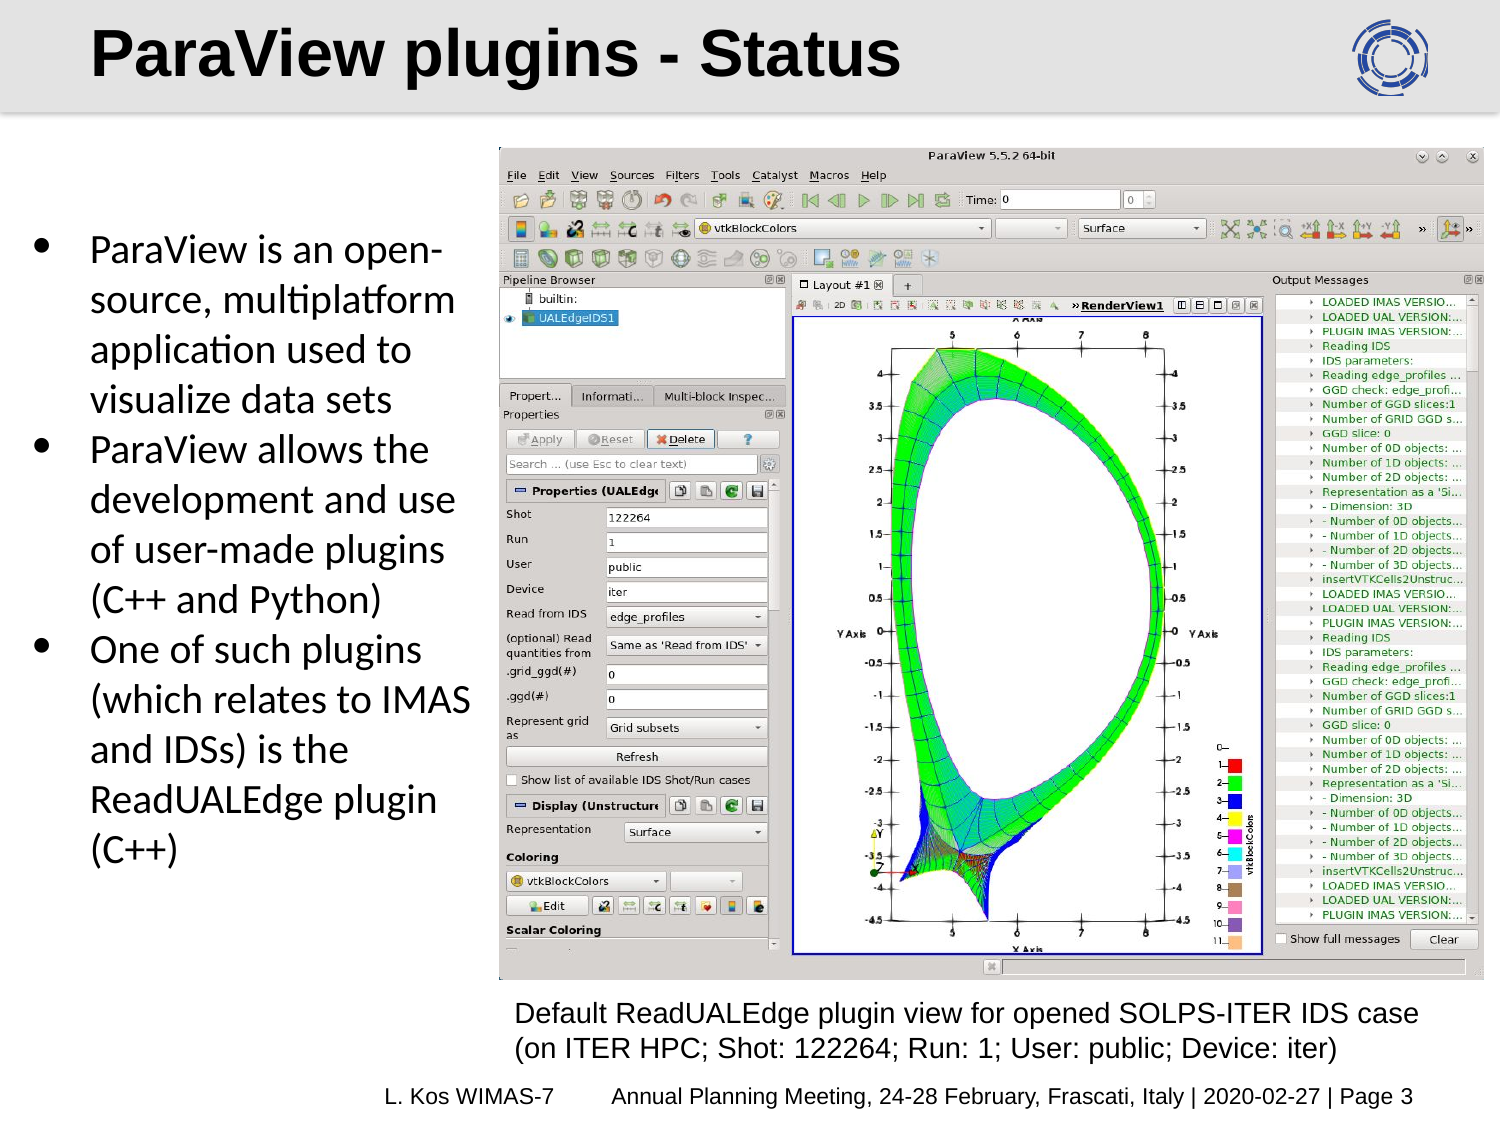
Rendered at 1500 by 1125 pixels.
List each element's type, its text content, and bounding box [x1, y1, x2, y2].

text_box ParaView is an open-source, multiplatform application used to visualize data sets ParaView allows the development and use of user-made plugins (C++ and Python) One of such plugins (which relates to IMAS and IDSs) is the ReadUALEdge plugin (C++) [0, 214, 493, 886]
picture [499, 147, 1485, 980]
text_box Default ReadUALEdge plugin view for opened SOLPS-ITER IDS case (on ITER HPC; Shot: 122264; Run: 1; User: public; Device: iter) [499, 987, 1466, 1106]
text_box ParaView plugins - Status [74, 12, 1313, 88]
picture [1352, 19, 1428, 96]
